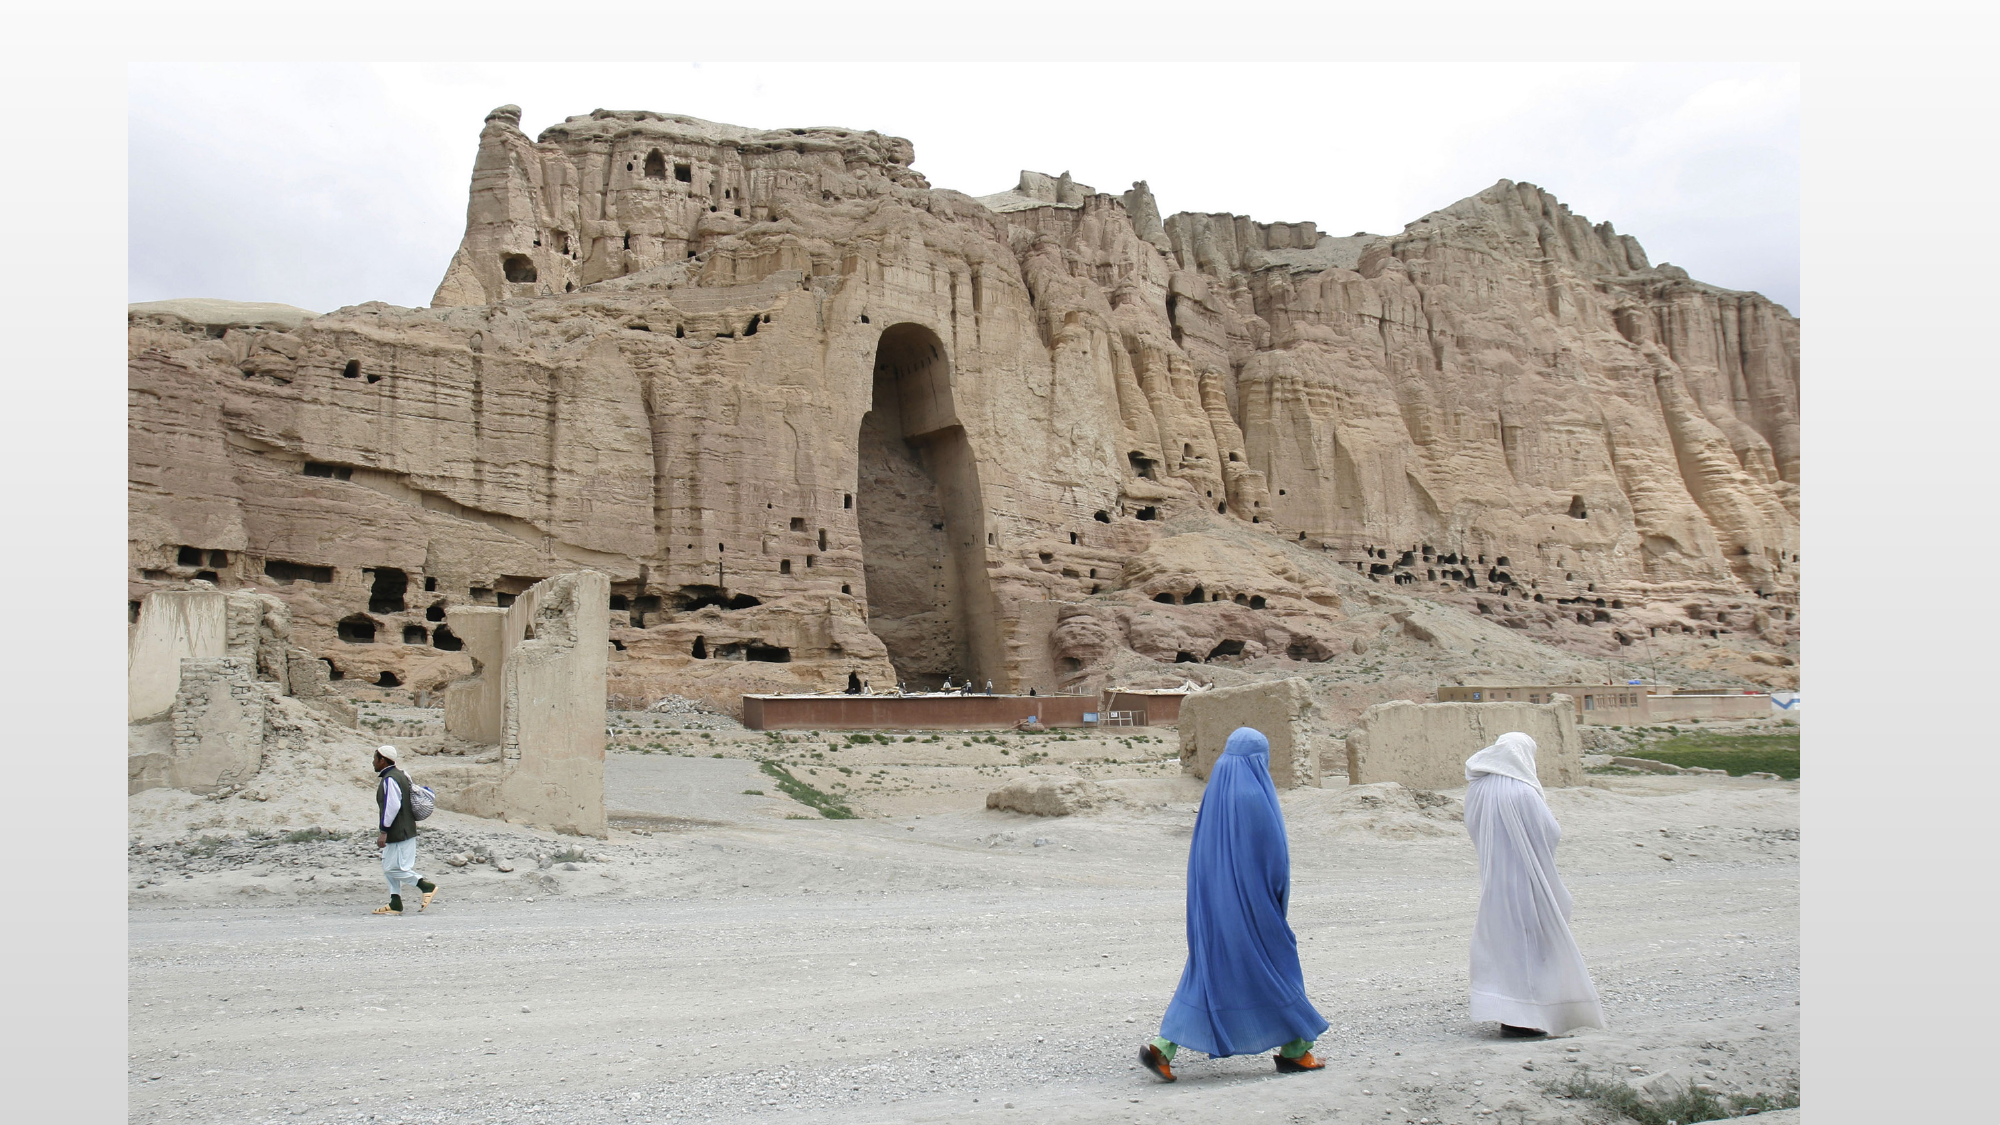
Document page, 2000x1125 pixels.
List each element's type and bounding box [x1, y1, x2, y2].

list [128, 62, 1800, 1125]
